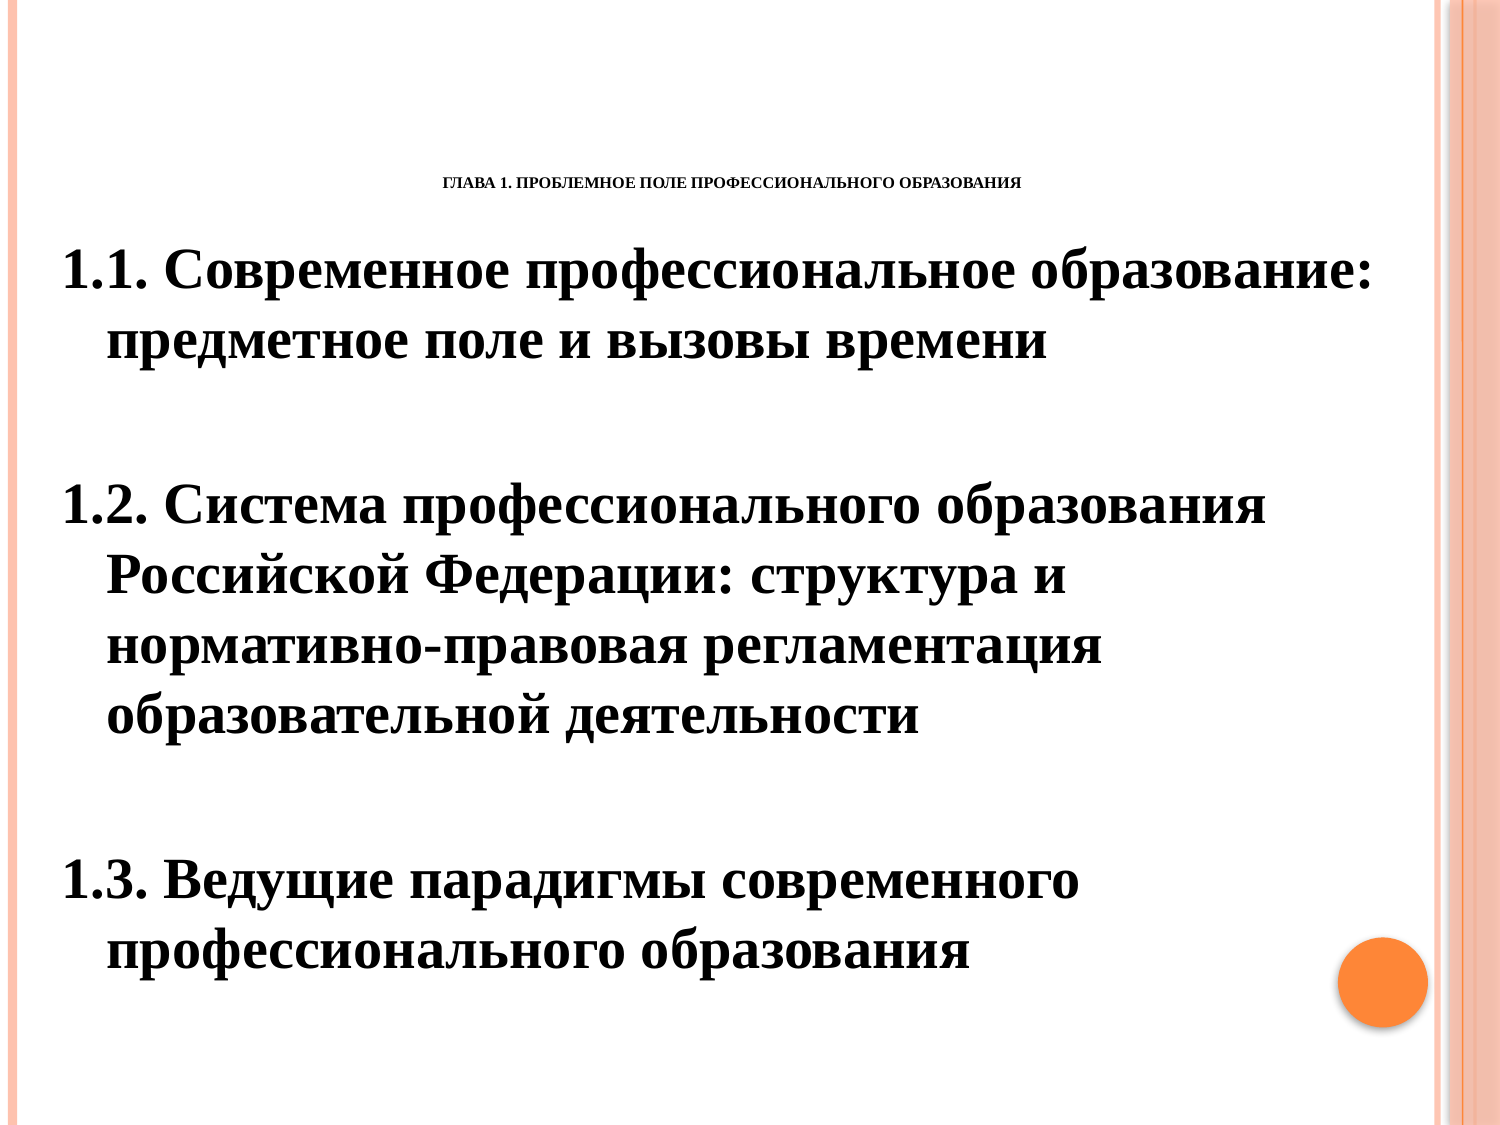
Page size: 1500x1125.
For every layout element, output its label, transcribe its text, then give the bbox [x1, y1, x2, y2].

list 1.1. Современное профессиональное образование: предметное поле и вызовы времени 1.2. Система профессионального образования Российской Федерации: структура и нормативно-правовая регламентация образовательной деятельности 1.3. Ведущие парадигмы современного профессионального образования [46, 222, 1430, 1090]
title Глава 1. Проблемное поле профессионального образования [46, 35, 1418, 200]
